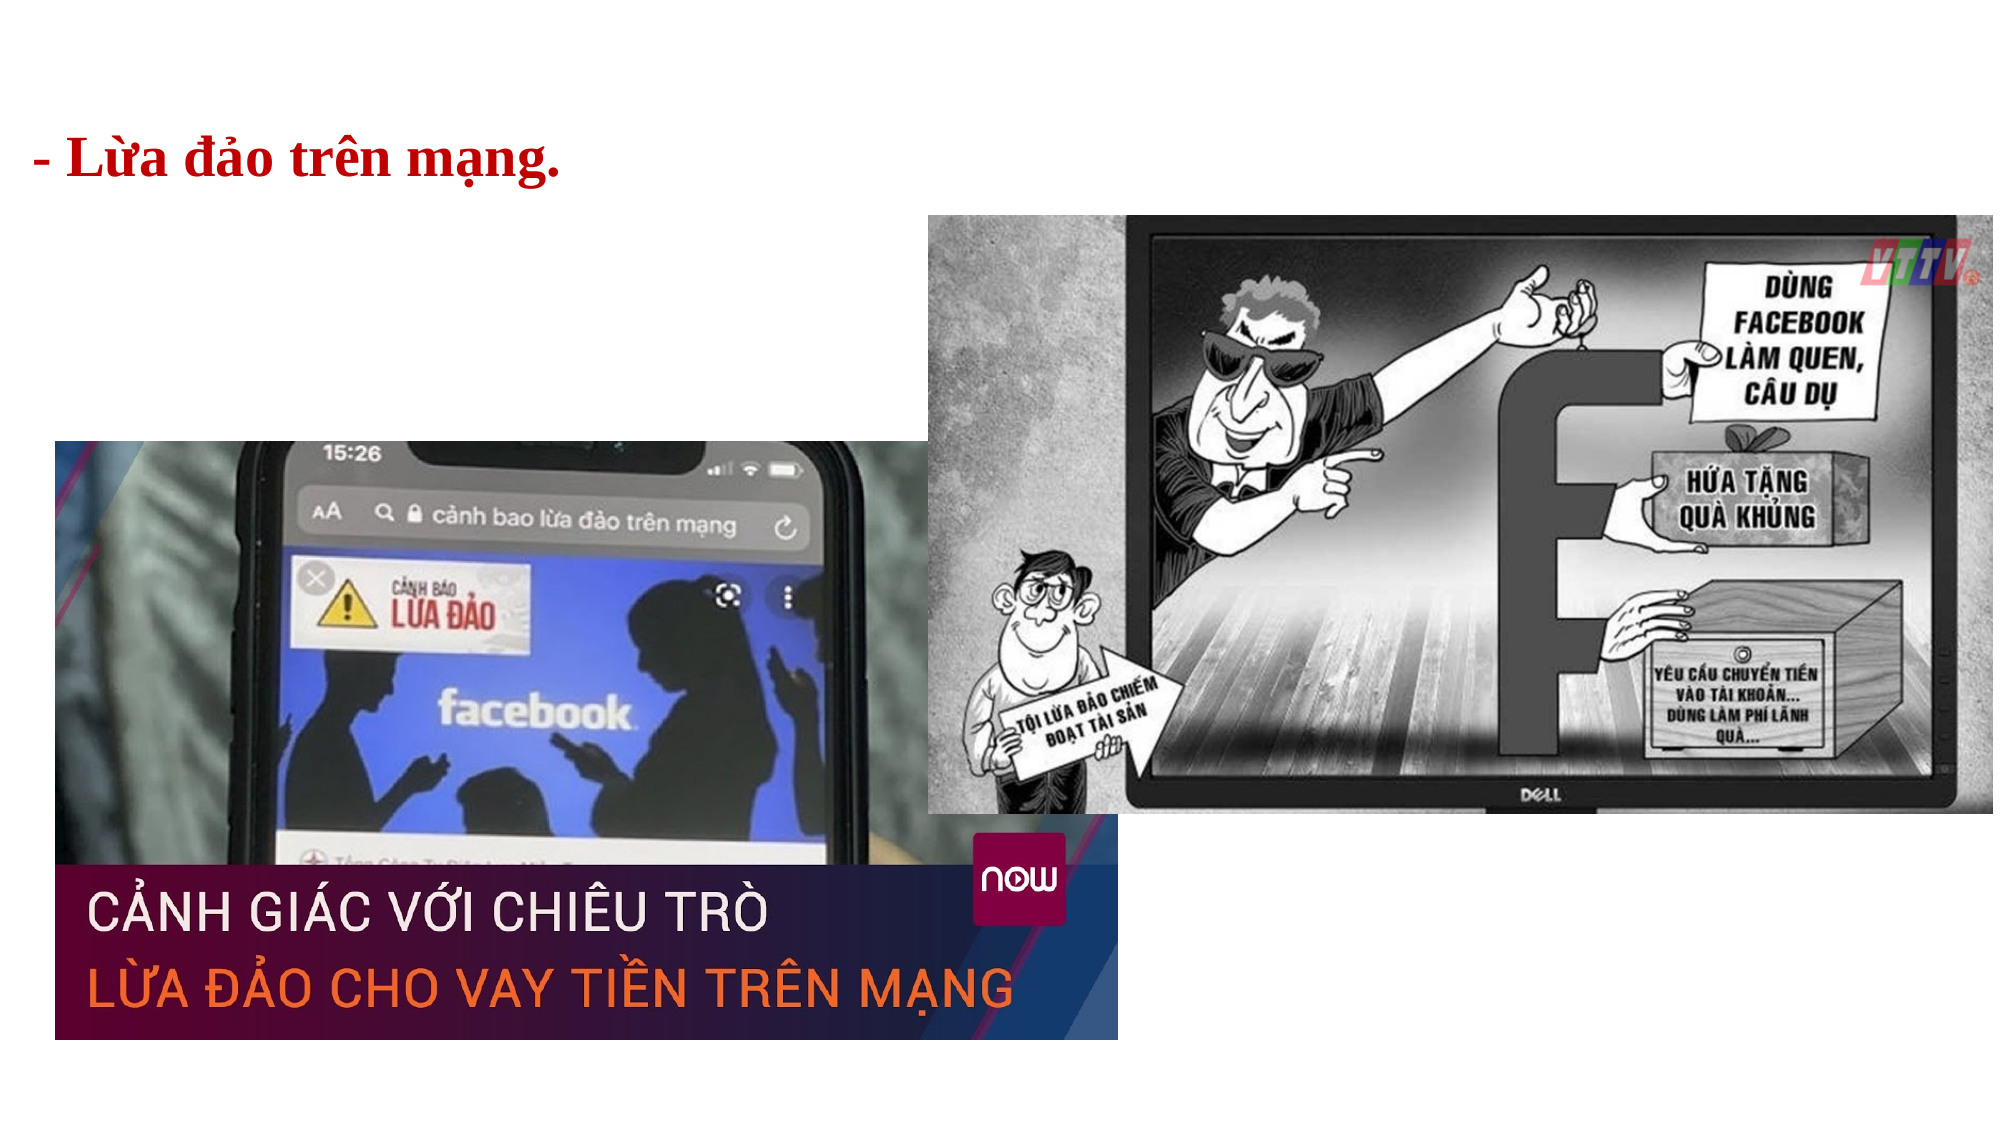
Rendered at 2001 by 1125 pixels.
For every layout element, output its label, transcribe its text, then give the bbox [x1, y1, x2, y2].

text_box - Lừa đảo trên mạng. [17, 99, 591, 196]
picture [54, 215, 1993, 1040]
